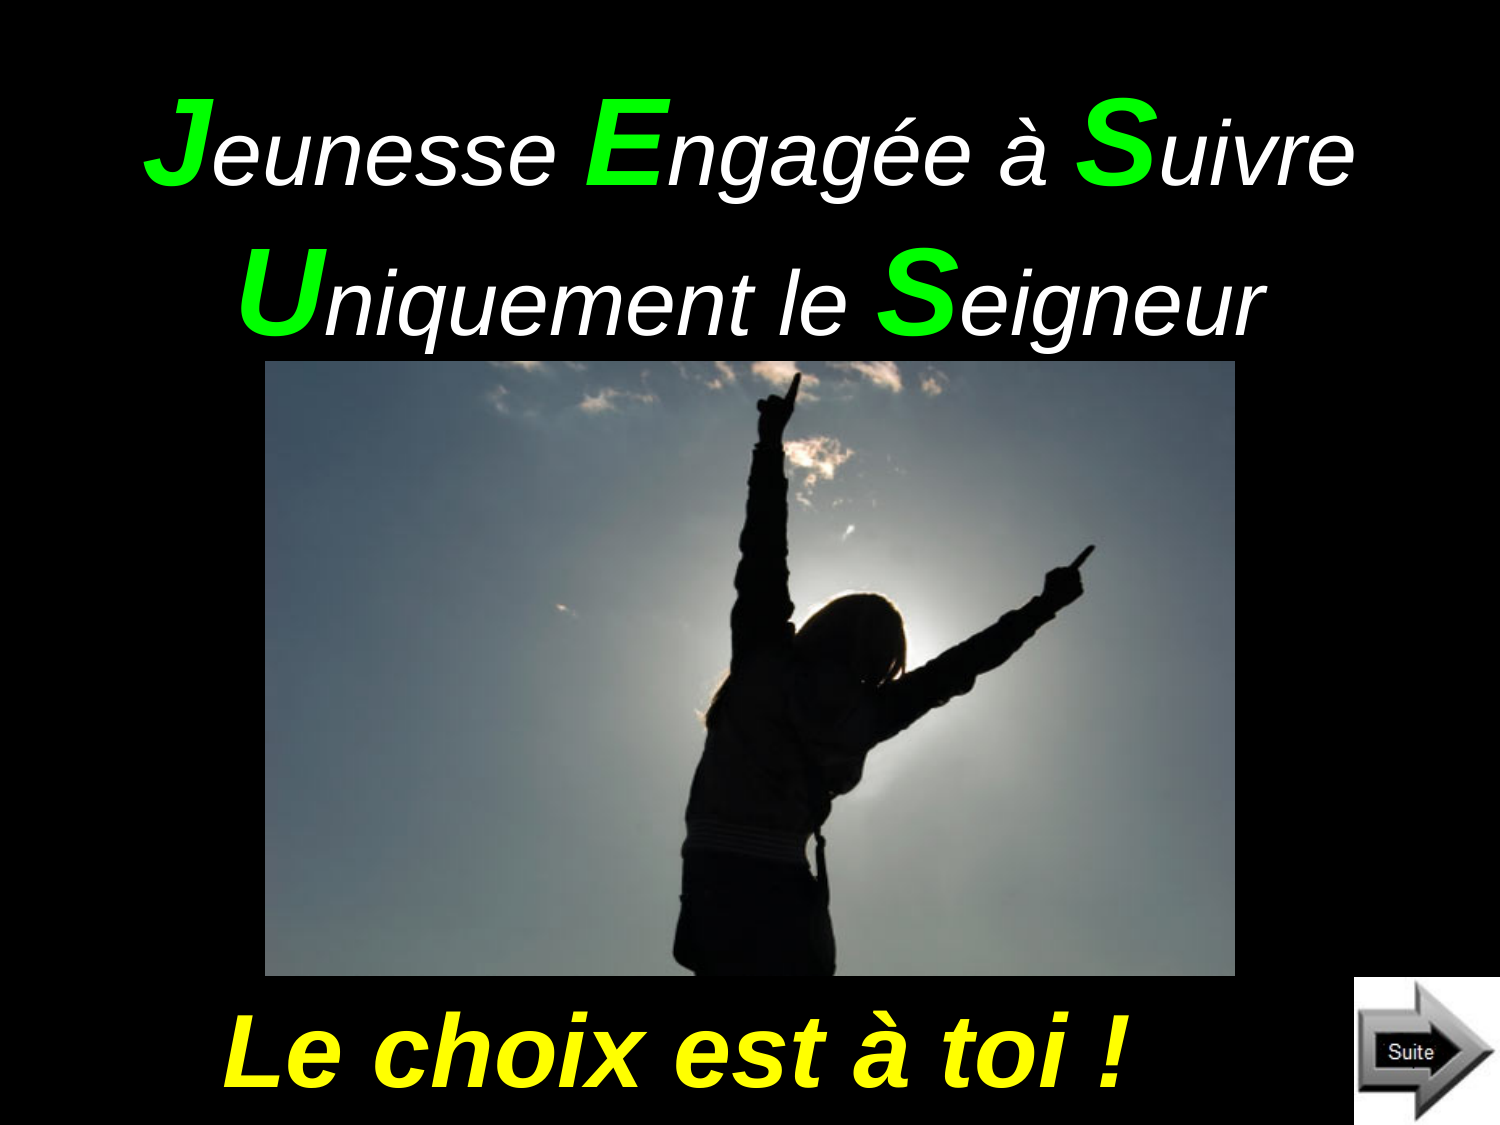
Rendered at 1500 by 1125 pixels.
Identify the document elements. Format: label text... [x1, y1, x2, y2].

picture [1354, 977, 1500, 1125]
title Jeunesse Engagée à Suivre Uniquement le Seigneur [0, 52, 1500, 197]
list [265, 361, 1235, 977]
list Le choix est à toi ! [1, 975, 1353, 1125]
